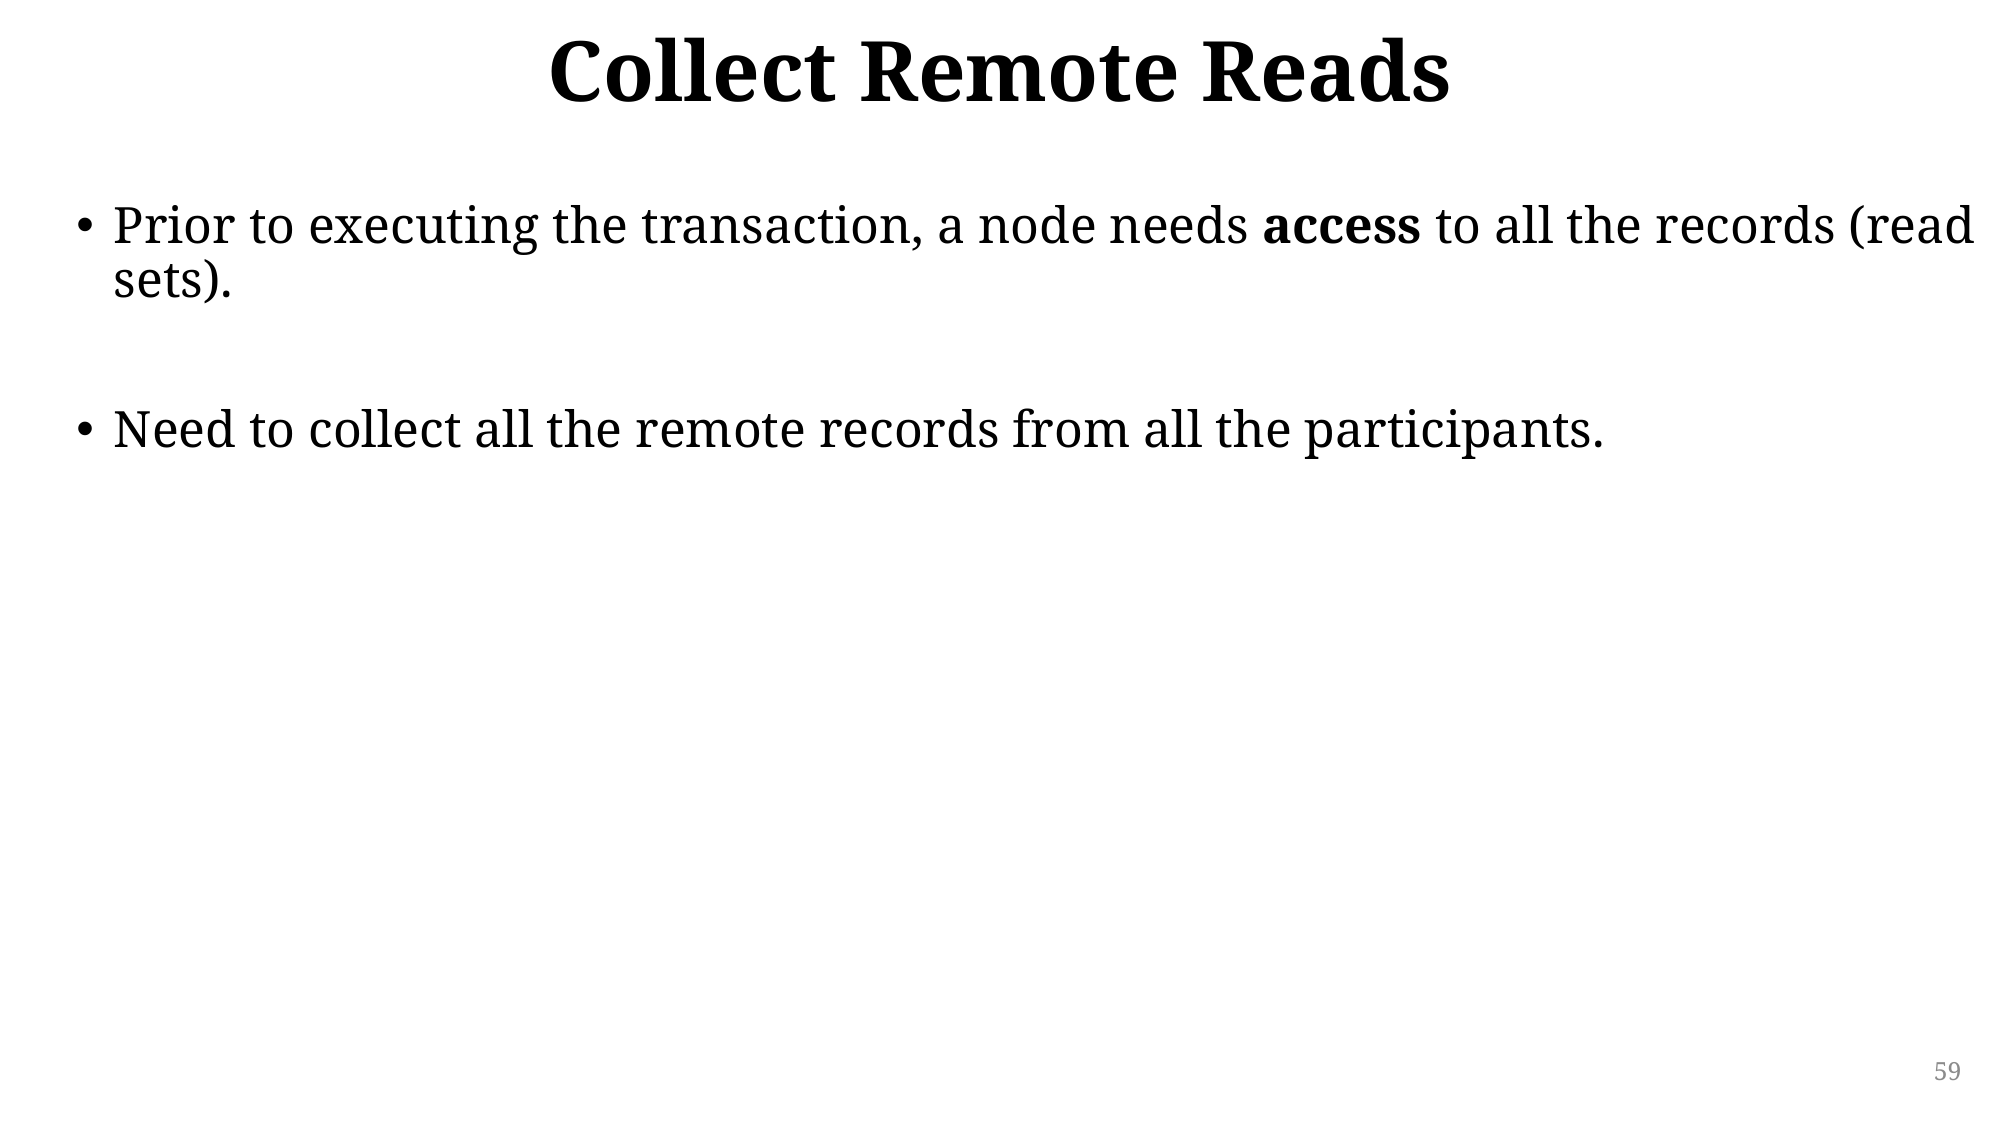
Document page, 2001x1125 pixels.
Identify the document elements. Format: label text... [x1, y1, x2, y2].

list Prior to executing the transaction, a node needs access to all the records (read sets). Need to collect all the remote records from all the participants. [61, 193, 2000, 1103]
title Collect Remote Reads [137, 0, 1863, 149]
